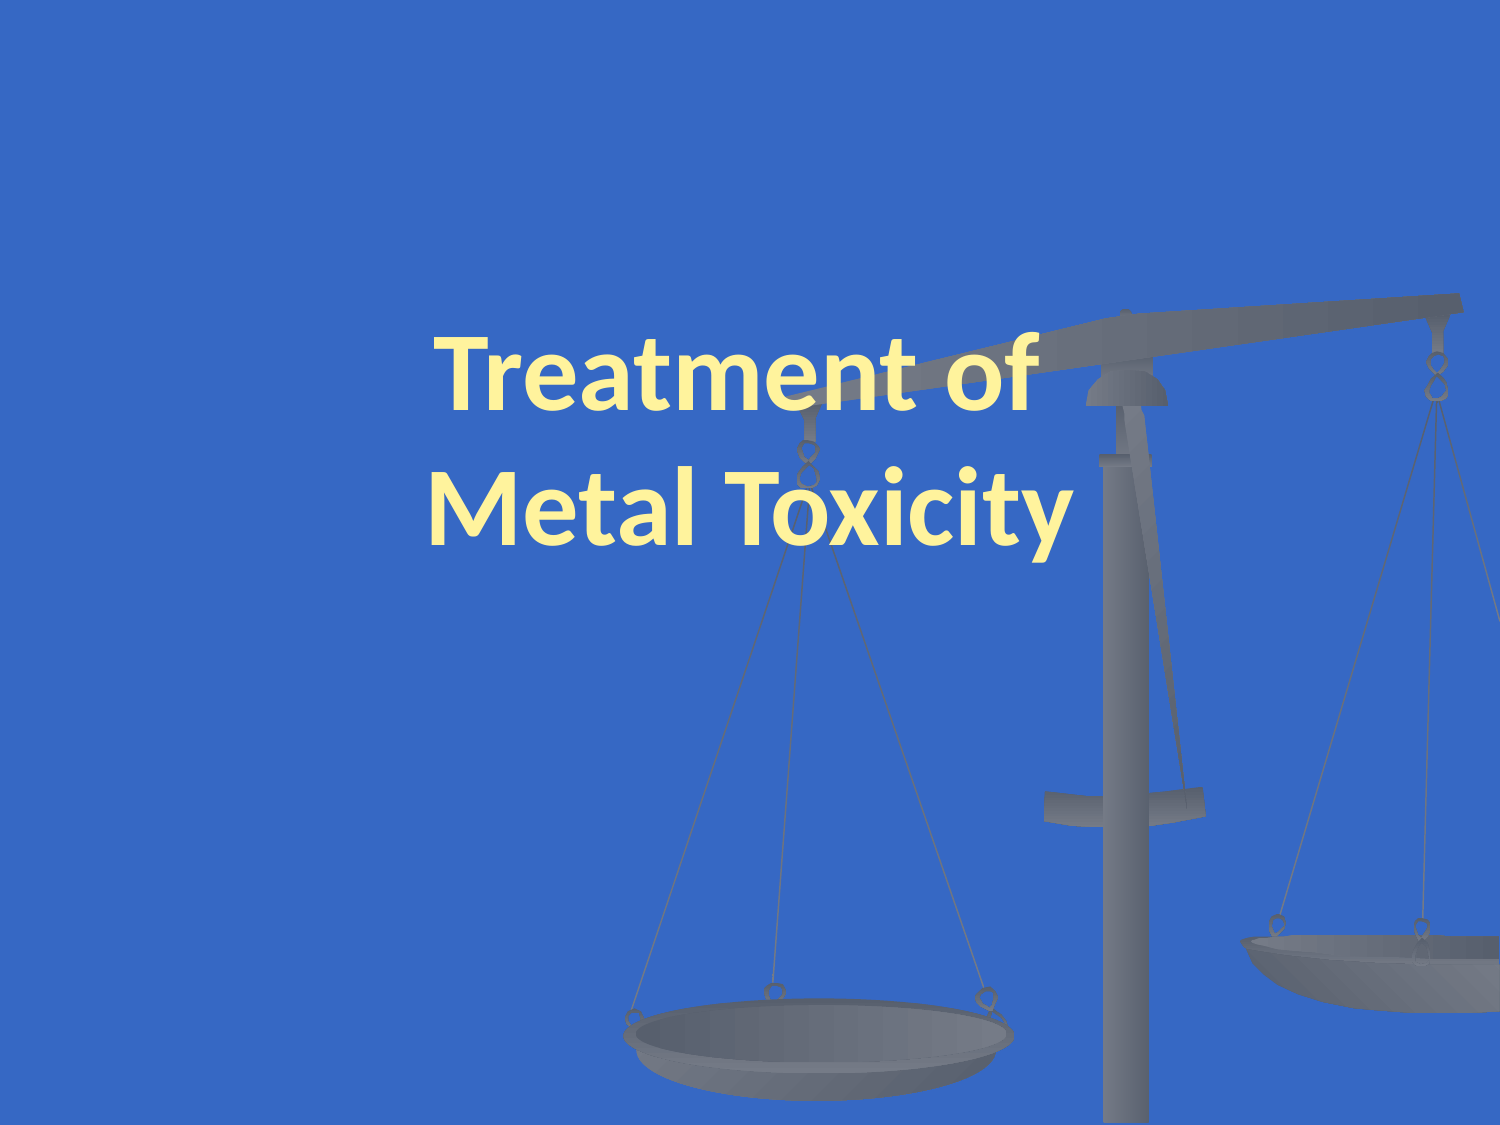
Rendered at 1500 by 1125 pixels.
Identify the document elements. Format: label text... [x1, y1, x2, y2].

title Treatment of Metal Toxicity [112, 289, 1388, 576]
